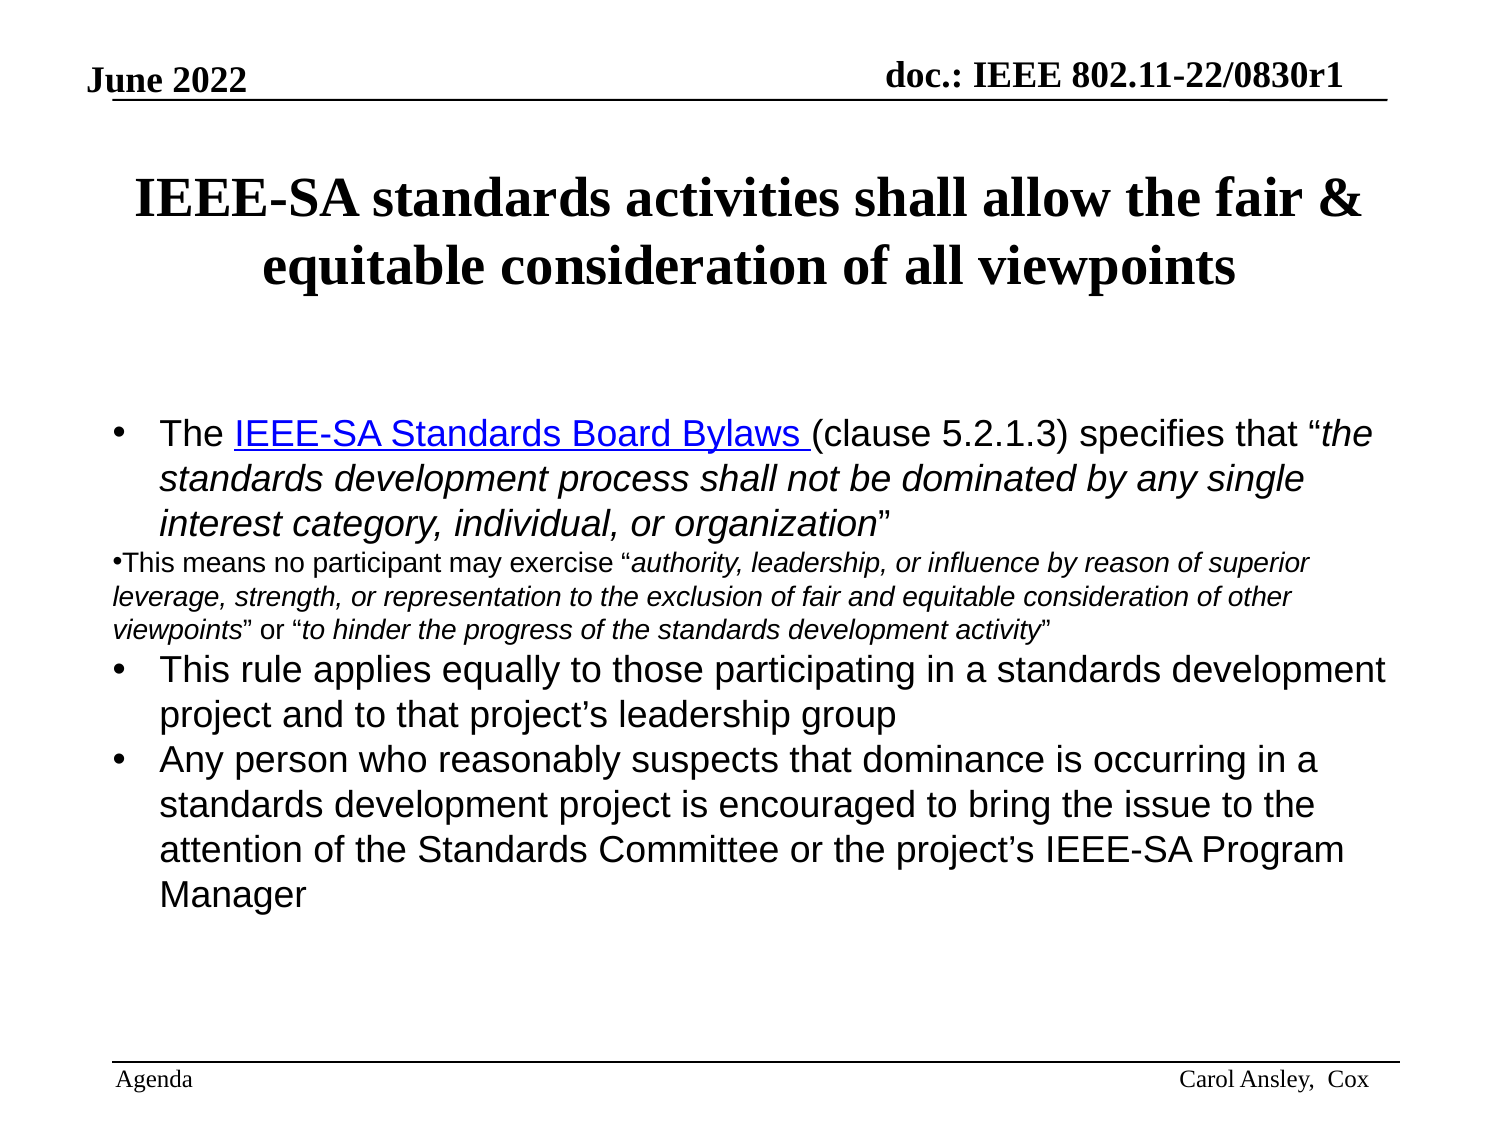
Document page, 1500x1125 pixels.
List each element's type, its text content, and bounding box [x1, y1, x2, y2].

title IEEE-SA standards activities shall allow the fair & equitable consideration of all viewpoints [111, 139, 1388, 316]
list The IEEE-SA Standards Board Bylaws (clause 5.2.1.3) specifies that “the standards development process shall not be dominated by any single interest category, individual, or organization” This means no participant may exercise “authority, leadership, or influence by reason of superior leverage, strength, or representation to the exclusion of fair and equitable consideration of other viewpoints” or “to hinder the progress of the standards development activity” This rule applies equally to those participating in a standards development project and to that project’s leadership group Any person who reasonably suspects that dominance is occurring in a standards development project is encouraged to bring the issue to the attention of the Standards Committee or the project’s IEEE-SA Program Manager [111, 324, 1388, 1001]
